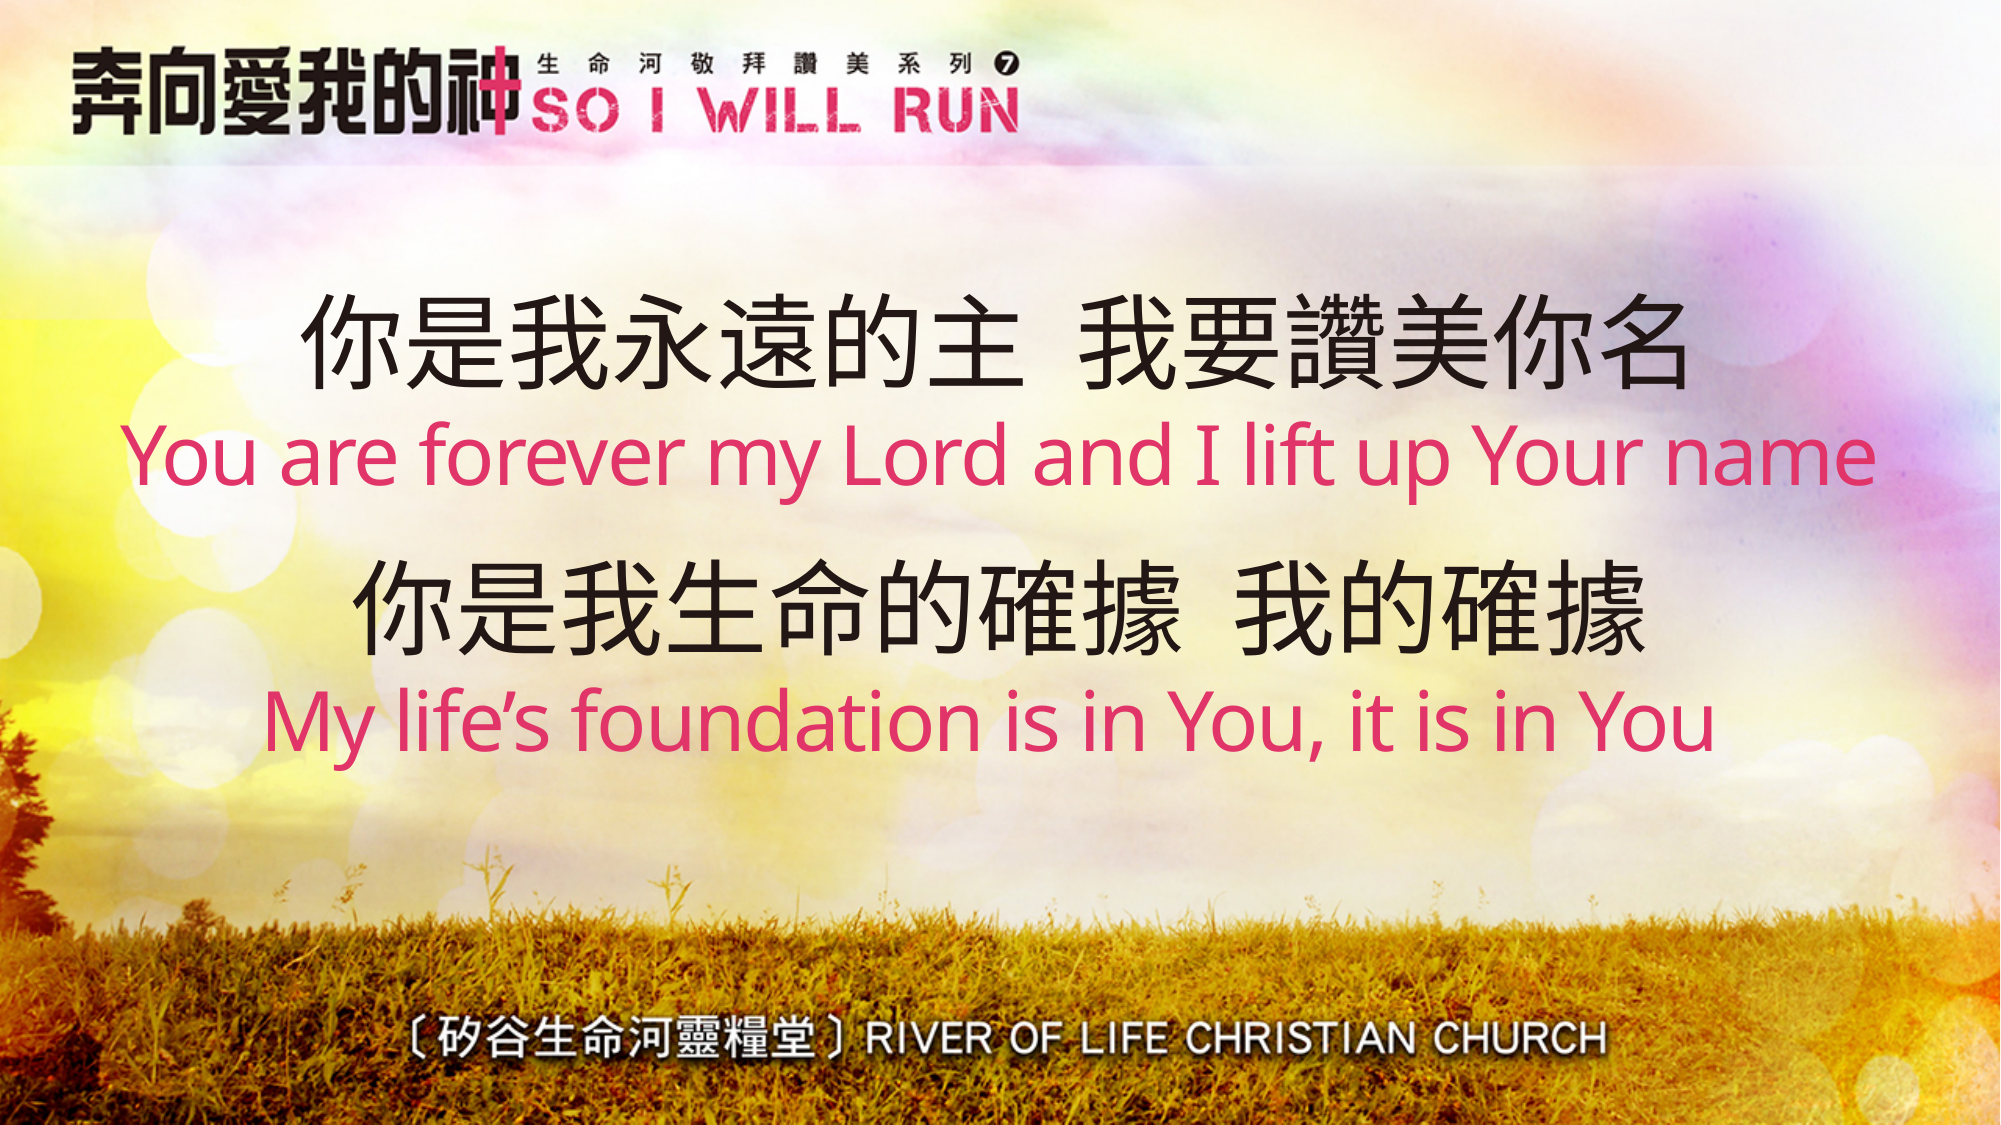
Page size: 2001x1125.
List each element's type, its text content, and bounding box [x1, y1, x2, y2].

picture [0, 0, 2001, 1125]
title 你是我永遠的主 我要讚美你名 You are forever my Lord and I lift up Your name [0, 269, 2000, 535]
subtitle 你是我生命的確據 我的確據 My life’s foundation is in You, it is in You [0, 535, 2000, 839]
